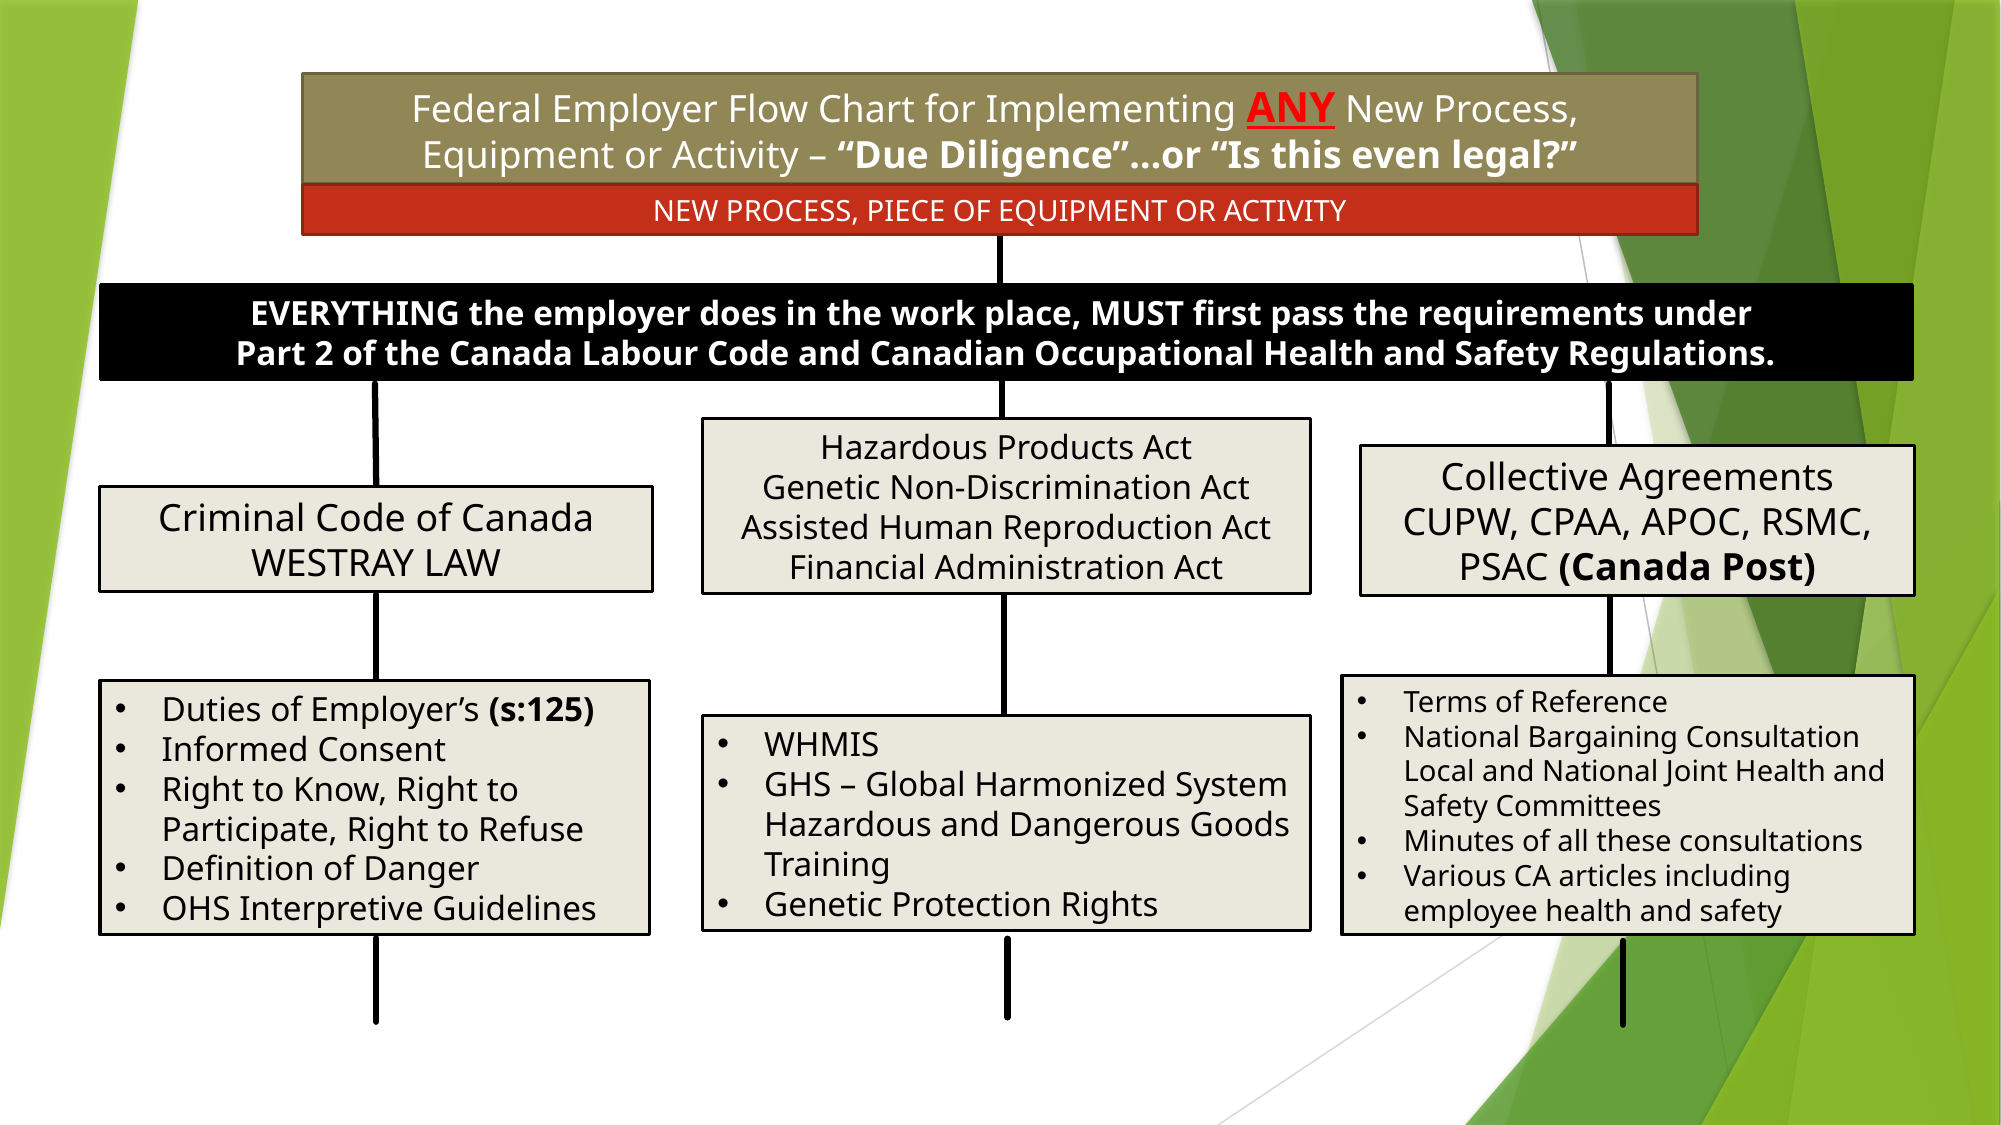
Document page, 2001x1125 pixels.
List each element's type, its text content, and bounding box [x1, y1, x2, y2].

text_box Duties of Employer’s (s:125) Informed Consent Right to Know, Right to Participate, Right to Refuse Definition of Danger OHS Interpretive Guidelines [98, 679, 651, 936]
text_box Federal Employer Flow Chart for Implementing ANY New Process, Equipment or Activity – “Due Diligence”…or “Is this even legal?” [301, 72, 1699, 183]
text_box NEW PROCESS, PIECE OF EQUIPMENT OR ACTIVITY [301, 183, 1699, 236]
text_box Criminal Code of Canada WESTRAY LAW [98, 485, 654, 593]
text_box Terms of Reference National Bargaining Consultation Local and National Joint Health and Safety Committees Minutes of all these consultations Various CA articles including employee health and safety [1340, 674, 1916, 936]
text_box EVERYTHING the employer does in the work place, MUST first pass the requirements under Part 2 of the Canada Labour Code and Canadian Occupational Health and Safety Regulations. [99, 283, 1914, 381]
text_box WHMIS GHS – Global Harmonized System Hazardous and Dangerous Goods Training Genetic Protection Rights [701, 714, 1312, 932]
text_box Collective Agreements CUPW, CPAA, APOC, RSMC, PSAC (Canada Post) [1359, 444, 1916, 597]
text_box Hazardous Products Act Genetic Non-Discrimination Act Assisted Human Reproduction Act Financial Administration Act [701, 417, 1312, 595]
